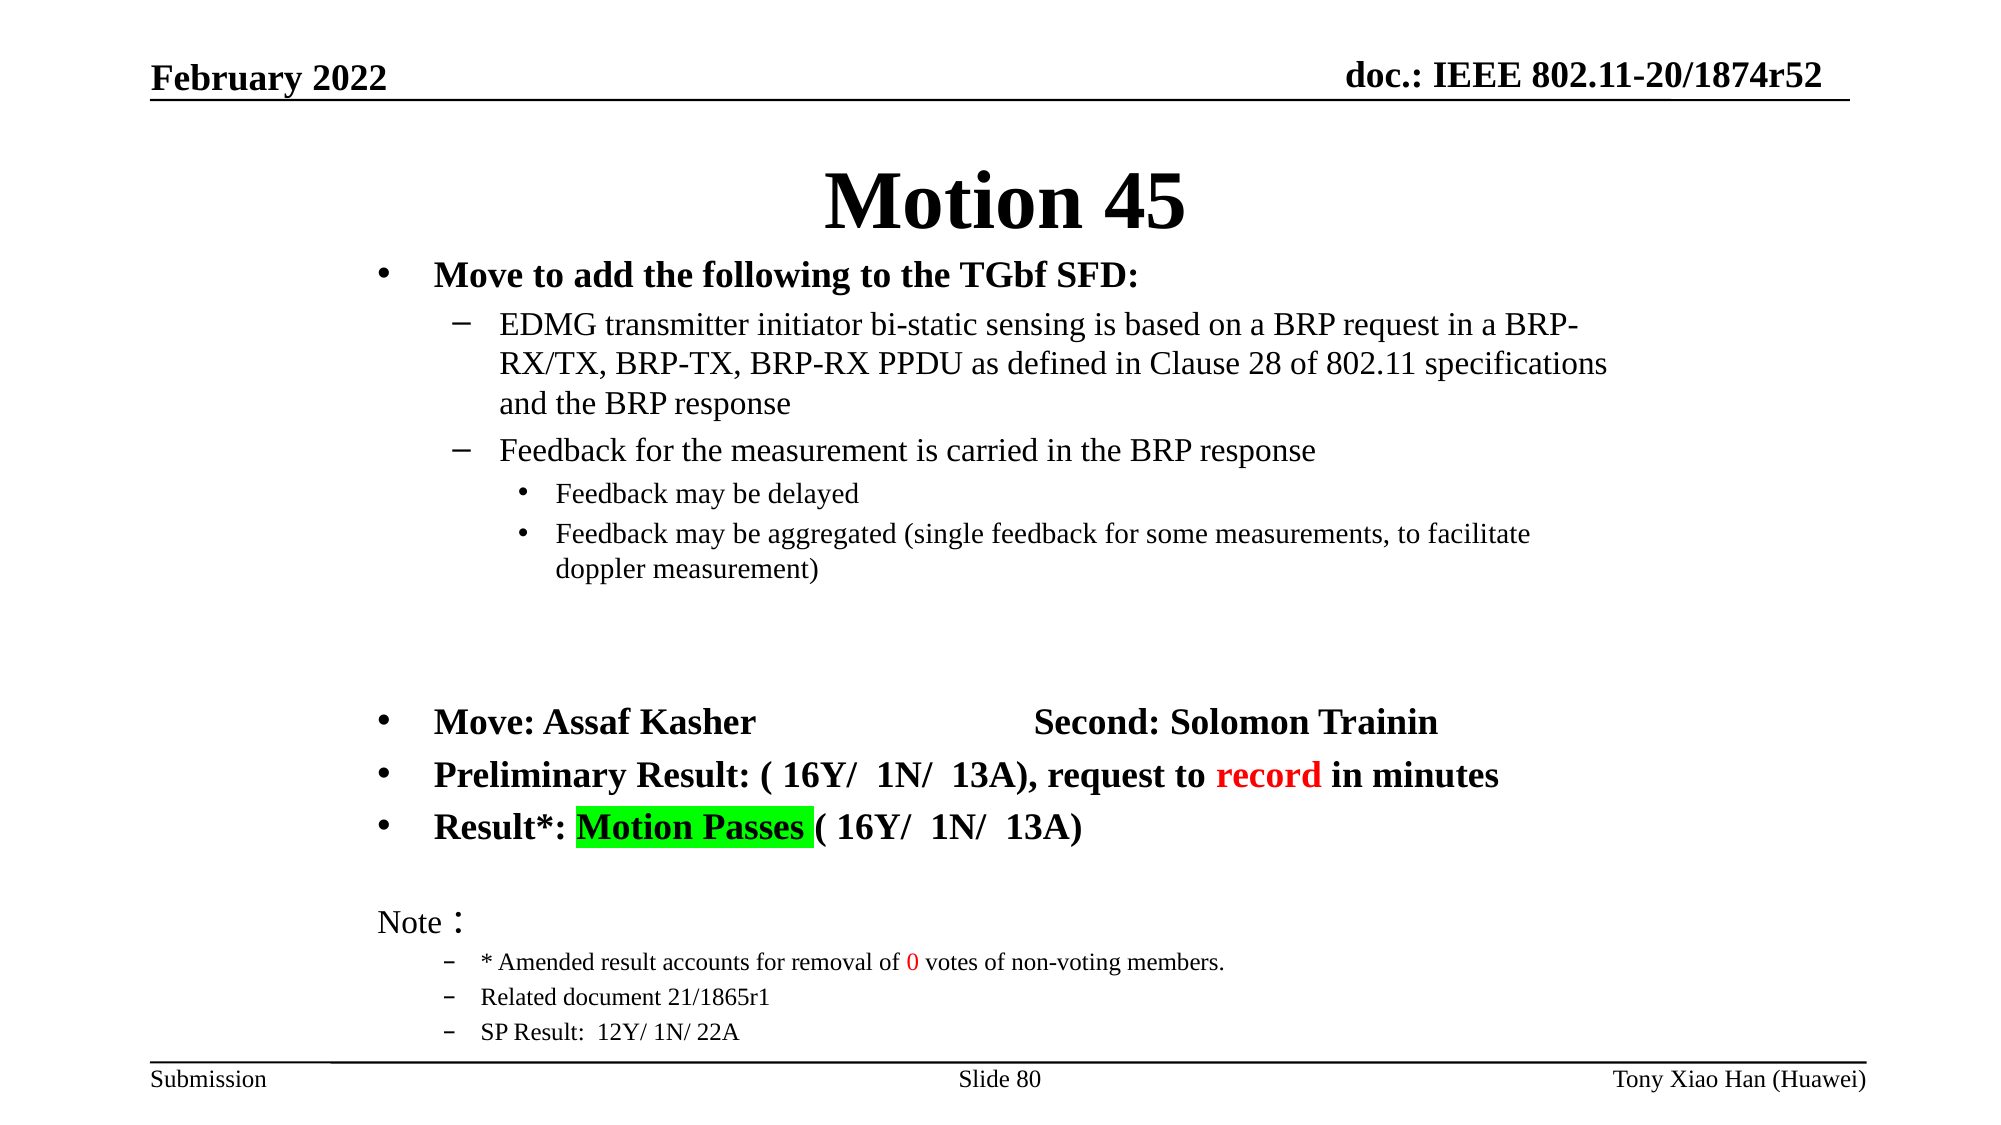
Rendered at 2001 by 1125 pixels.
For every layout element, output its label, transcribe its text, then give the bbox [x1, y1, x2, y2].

text_box Motion 45 [368, 137, 1644, 275]
text_box Move to add the following to the TGbf SFD: EDMG transmitter initiator bi-static sensing is based on a BRP request in a BRP-RX/TX, BRP-TX, BRP-RX PPDU as defined in Clause 28 of 802.11 specifications and the BRP response Feedback for the measurement is carried in the BRP response Feedback may be delayed Feedback may be aggregated (single feedback for some measurements, to facilitate doppler measurement) Move: Assaf Kasher Second: Solomon Trainin Preliminary Result: ( 16Y/ 1N/ 13A), request to record in minutes Result*: Motion Passes ( 16Y/ 1N/ 13A) Note： * Amended result accounts for removal of 0 votes of non-voting members. Related document 21/1865r1 SP Result: 12Y/ 1N/ 22A [362, 212, 1638, 900]
